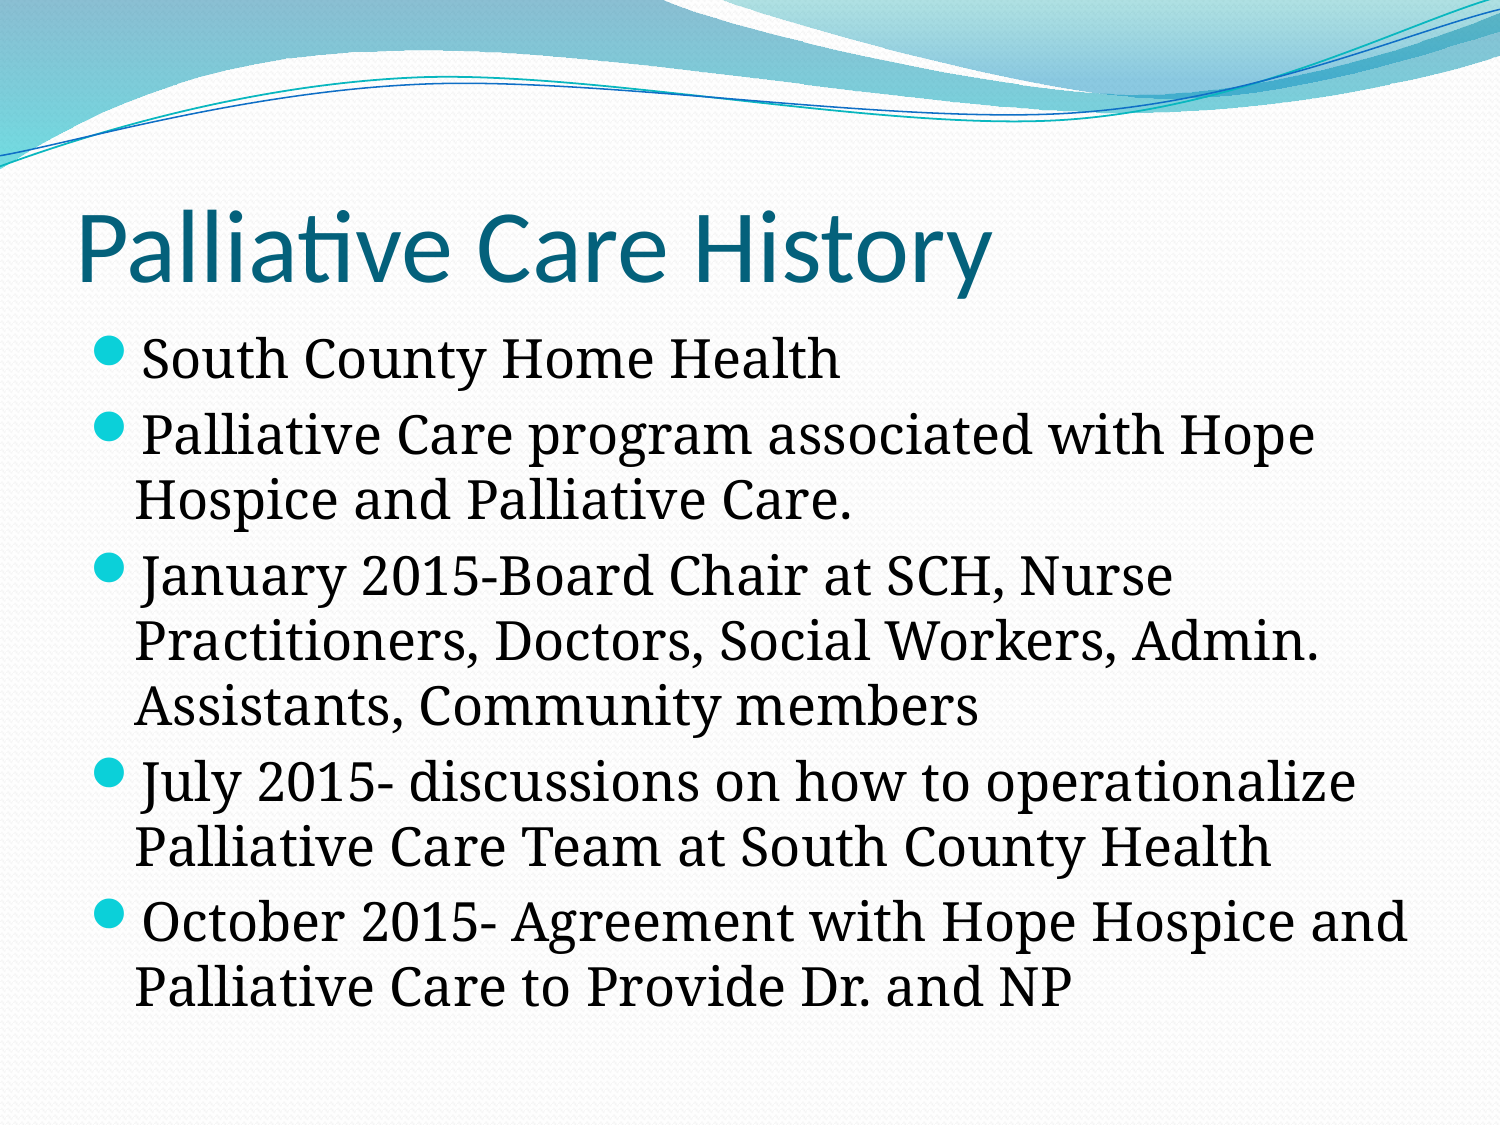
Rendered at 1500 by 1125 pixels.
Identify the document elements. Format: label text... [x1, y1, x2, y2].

title Palliative Care History [75, 115, 1425, 303]
list South County Home Health Palliative Care program associated with Hope Hospice and Palliative Care. January 2015-Board Chair at SCH, Nurse Practitioners, Doctors, Social Workers, Admin. Assistants, Community members July 2015- discussions on how to operationalize Palliative Care Team at South County Health October 2015- Agreement with Hope Hospice and Palliative Care to Provide Dr. and NP [75, 317, 1425, 1038]
